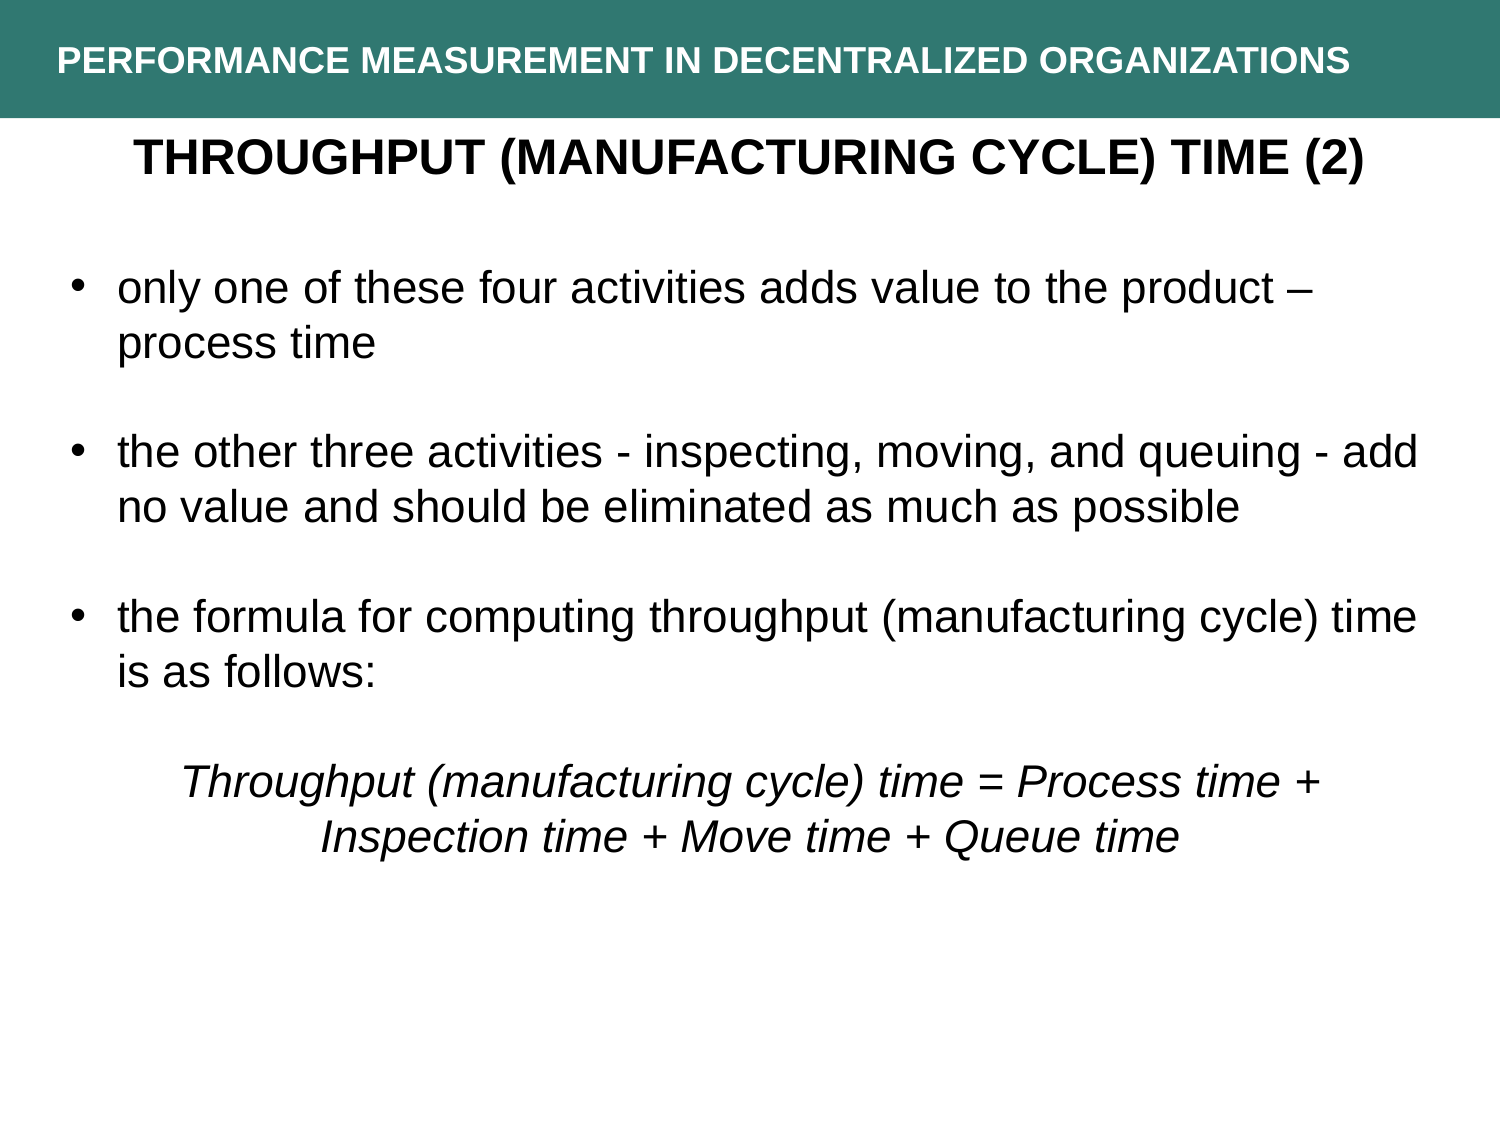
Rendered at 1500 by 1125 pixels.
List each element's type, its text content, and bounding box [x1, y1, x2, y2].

text_box PERFORMANCE MEASUREMENT IN DECENTRALIZED ORGANIZATIONS [0, 0, 1500, 120]
text_box only one of these four activities adds value to the product – process time the other three activities - inspecting, moving, and queuing - add no value and should be eliminated as much as possible the formula for computing throughput (manufacturing cycle) time is as follows: Throughput (manufacturing cycle) time = Process time + Inspection time + Move time + Queue time [55, 249, 1446, 870]
text_box THROUGHPUT (MANUFACTURING CYCLE) TIME (2) [55, 117, 1444, 193]
